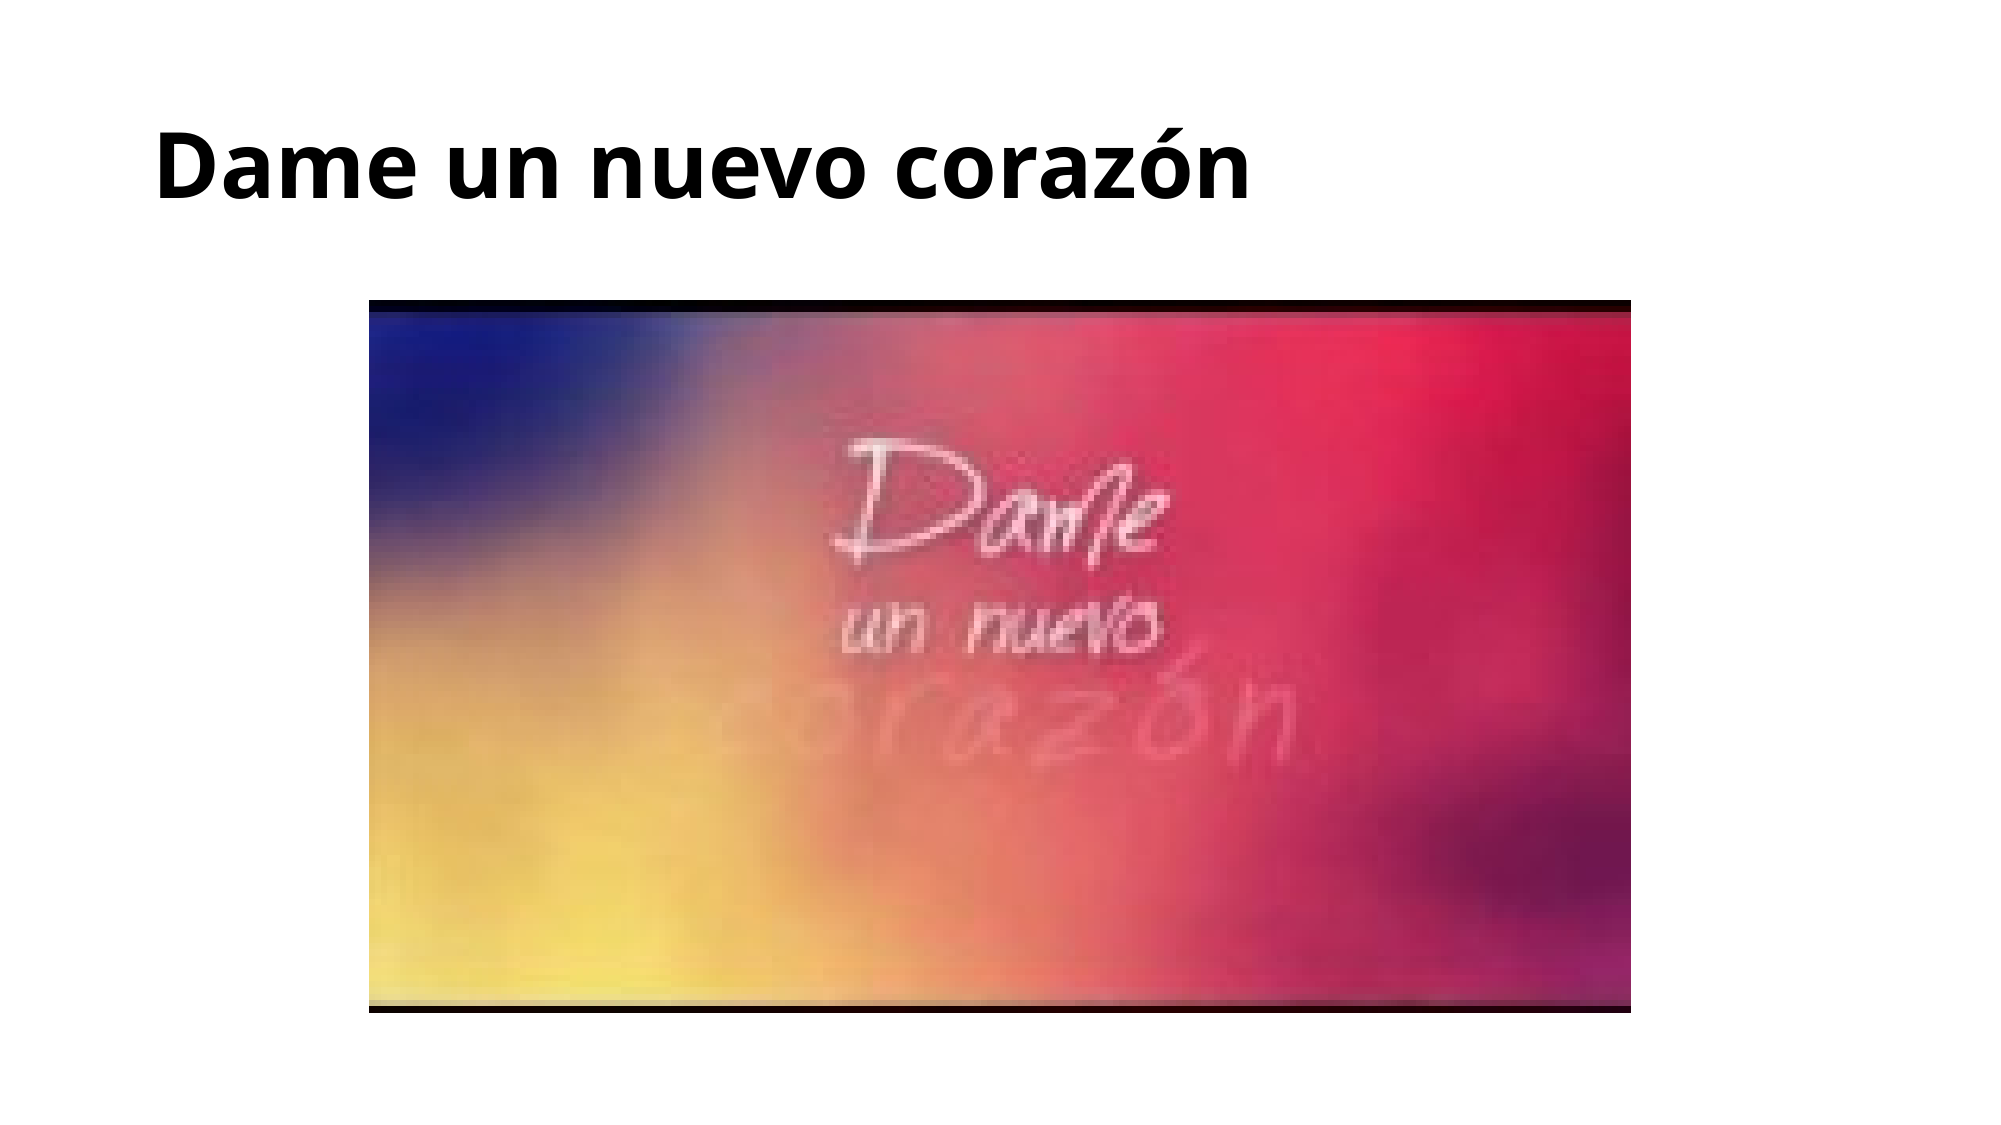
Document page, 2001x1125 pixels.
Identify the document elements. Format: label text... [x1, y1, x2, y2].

title Dame un nuevo corazón [137, 59, 1863, 278]
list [368, 299, 1632, 1014]
